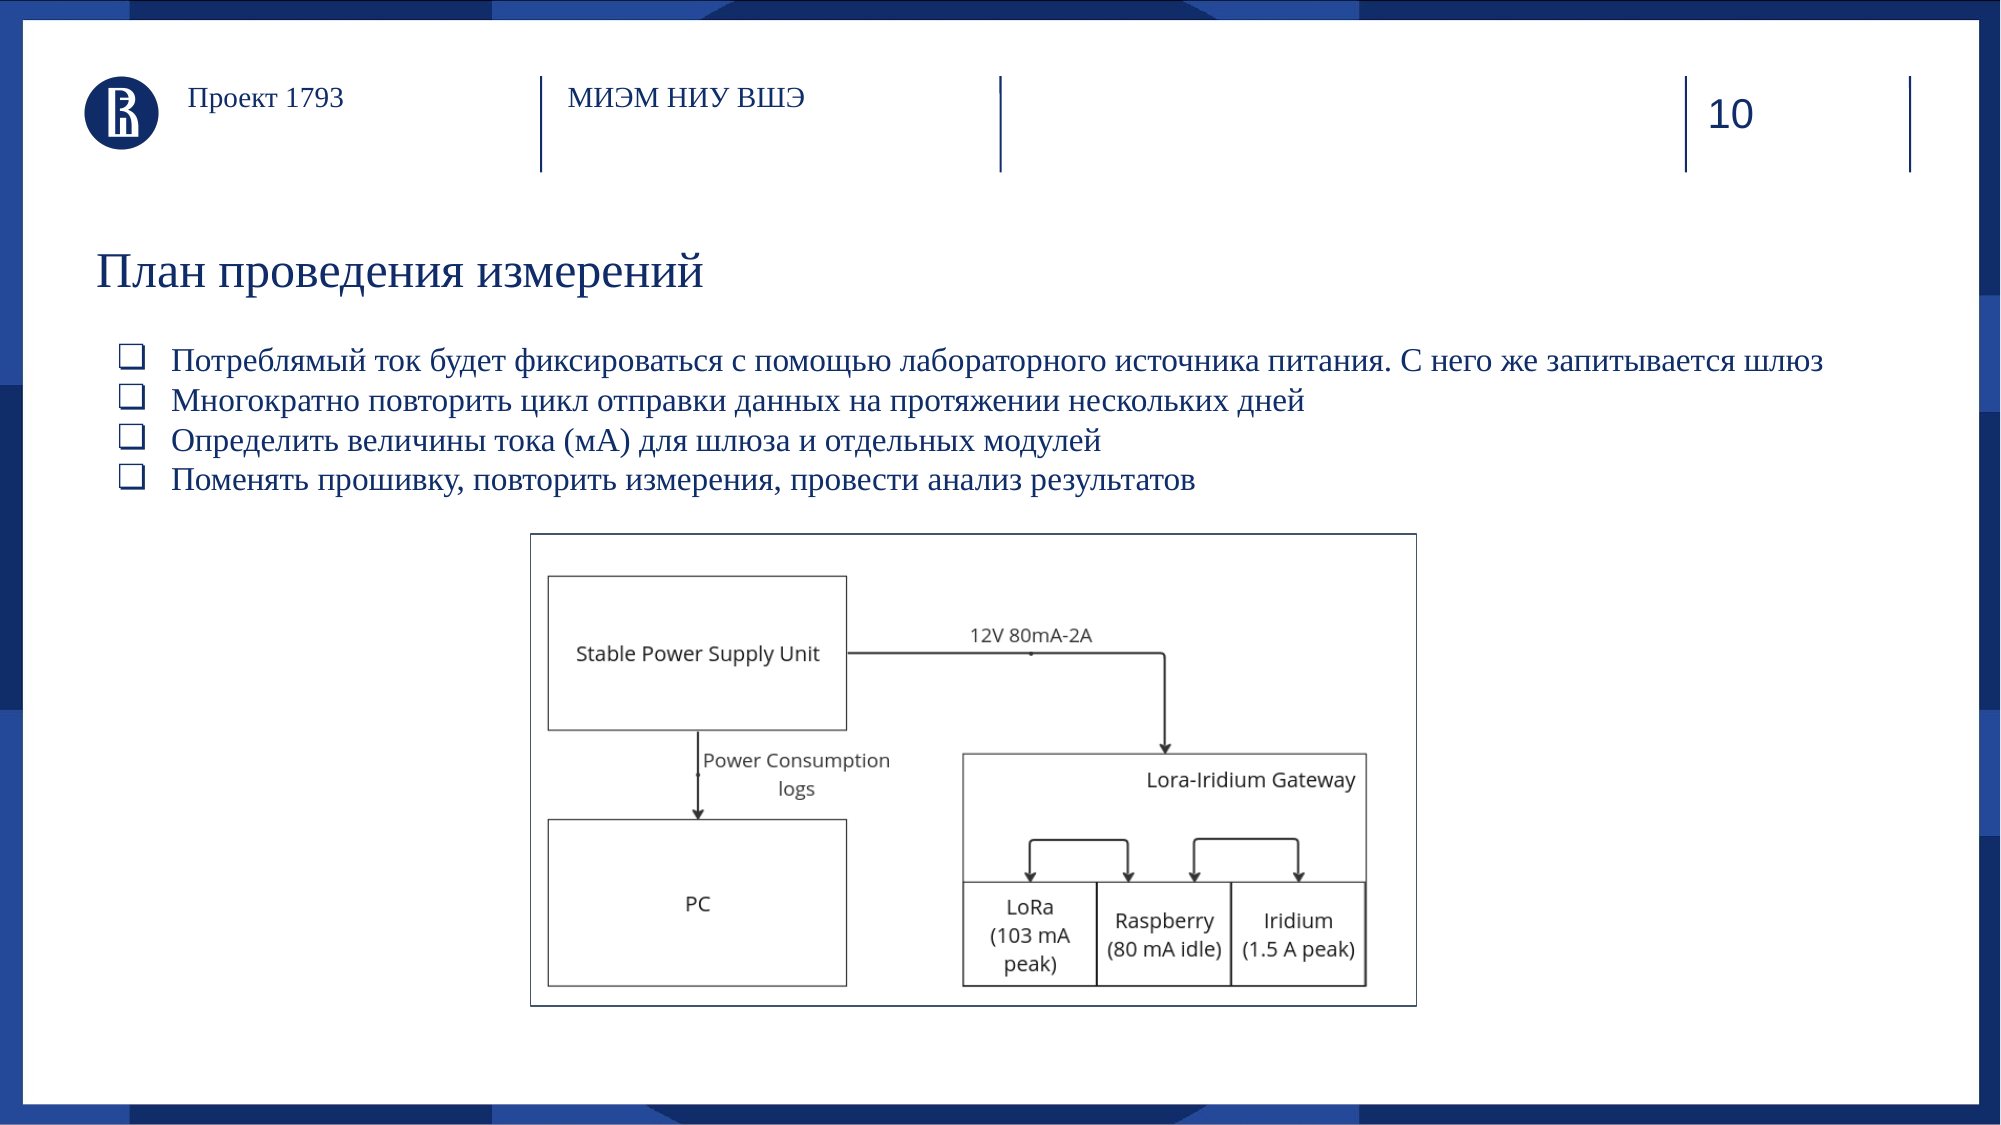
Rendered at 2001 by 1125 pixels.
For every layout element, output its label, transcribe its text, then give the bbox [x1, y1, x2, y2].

list Потреблямый ток будет фиксироваться с помощью лабораторного источника питания. С него же запитывается шлюз Многократно повторить цикл отправки данных на протяжении нескольких дней Определить величины тока (мА) для шлюза и отдельных модулей Поменять прошивку, повторить измерения, провести анализ результатов [96, 337, 1844, 509]
title План проведения измерений [96, 237, 1910, 365]
list МИЭМ НИУ ВШЭ [567, 78, 907, 173]
list Проект 1793 [187, 78, 500, 173]
picture [0, 0, 2001, 1125]
